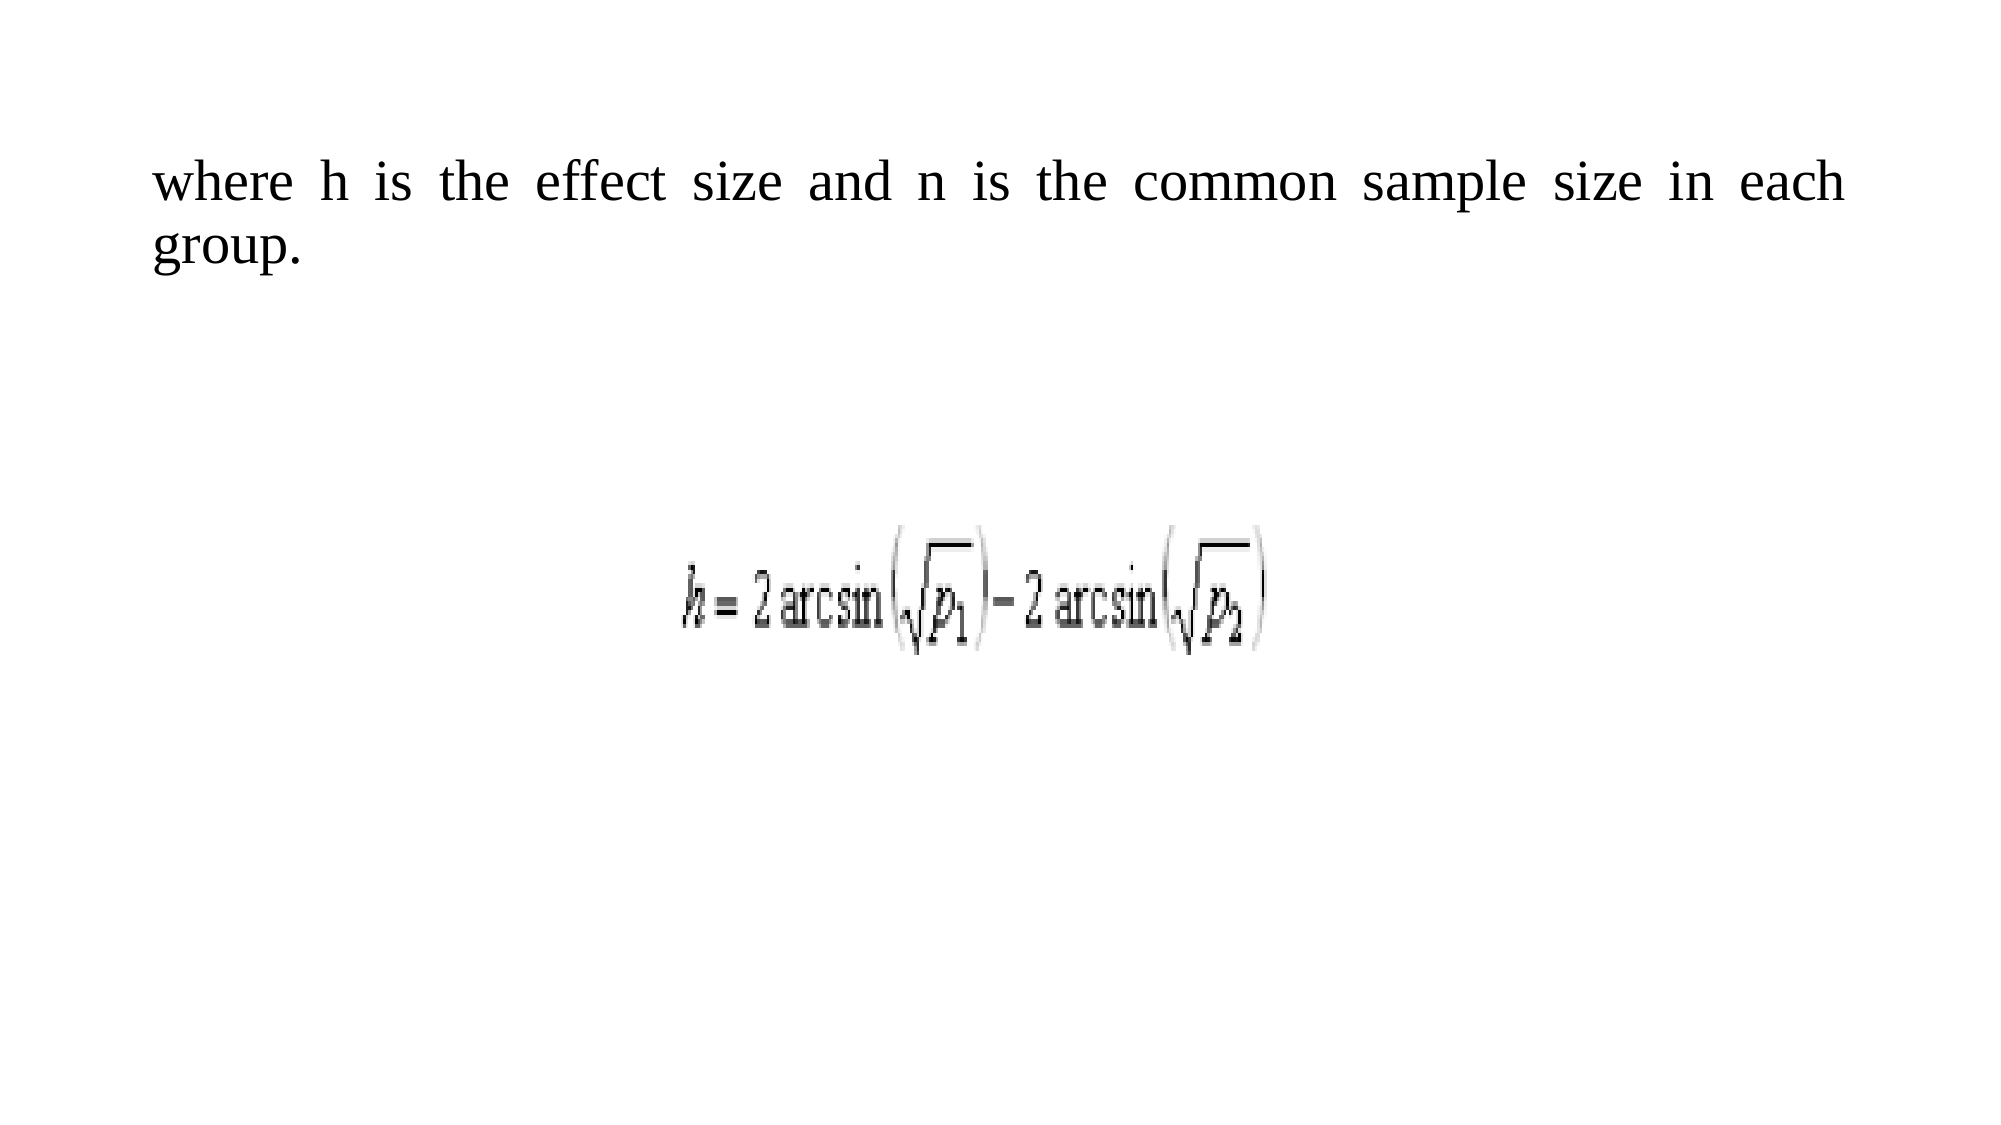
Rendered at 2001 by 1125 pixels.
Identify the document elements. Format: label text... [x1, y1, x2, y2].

picture [672, 521, 1291, 678]
list where h is the effect size and n is the common sample size in each group. [137, 142, 1863, 1014]
